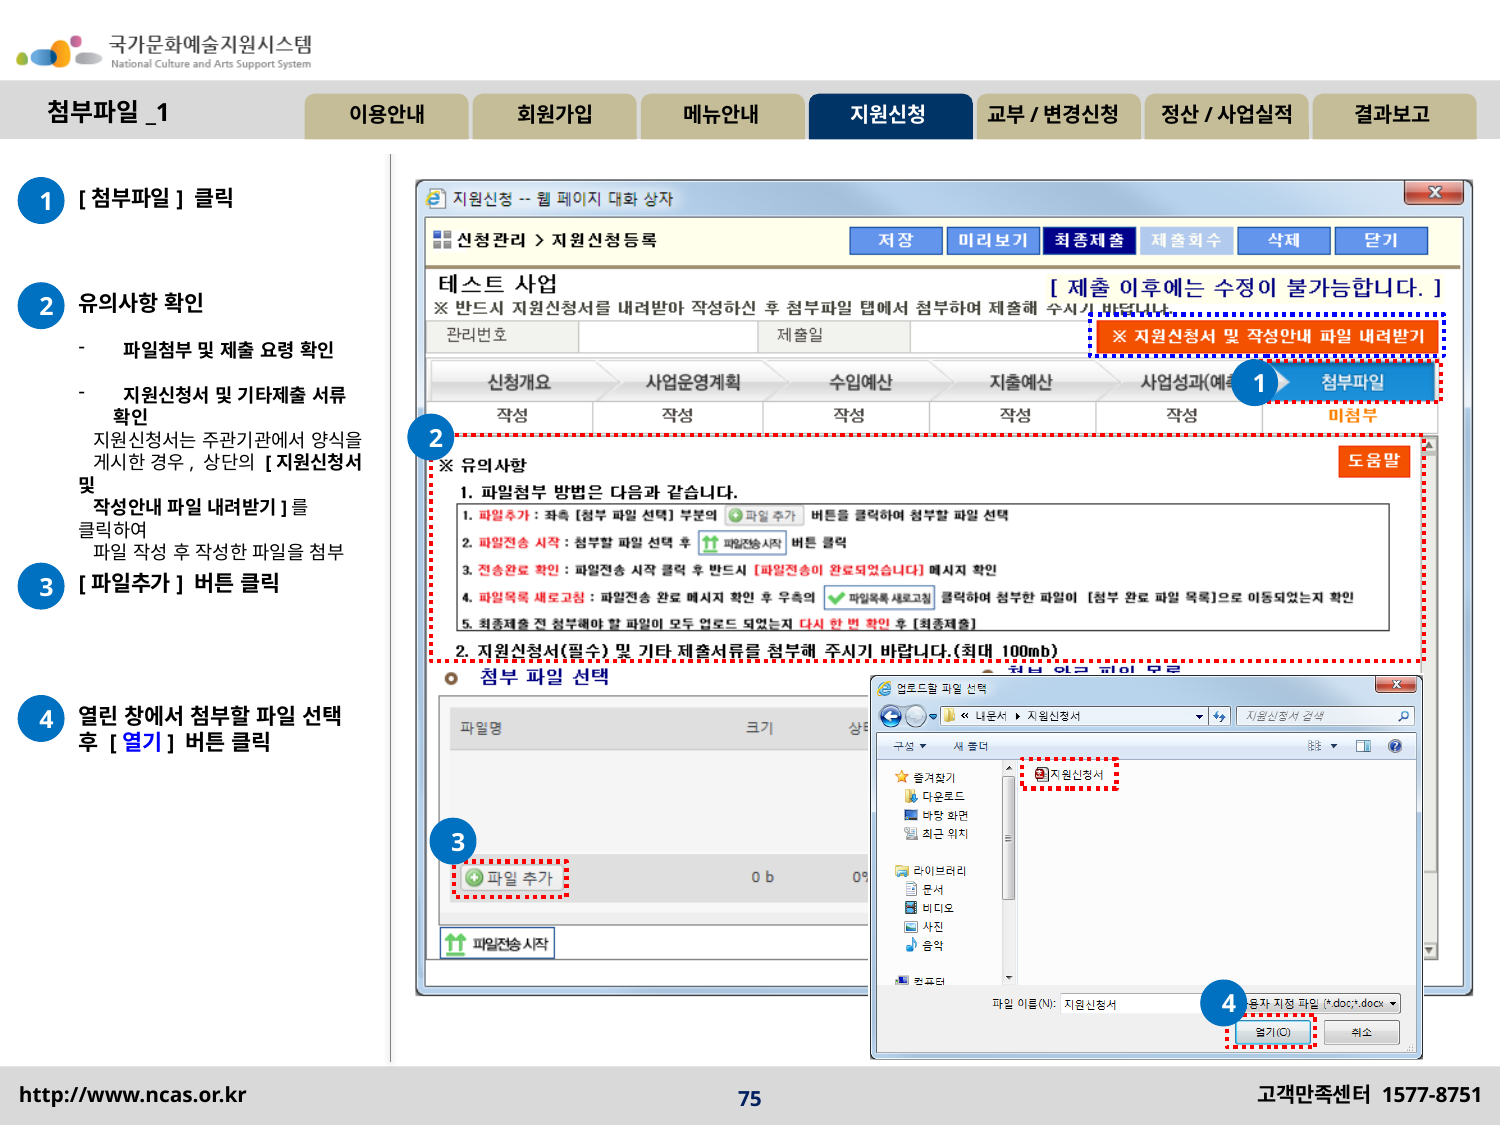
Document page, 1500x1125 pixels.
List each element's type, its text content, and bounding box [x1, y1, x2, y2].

text_box 4 [15, 692, 63, 745]
picture [6, 24, 324, 77]
text_box 2 [15, 280, 63, 332]
picture [413, 176, 1477, 1061]
text_box [파일추가] 버튼 클릭 [63, 562, 387, 604]
text_box [첨부파일] 클릭 [63, 177, 387, 218]
text_box 열린 창에서 첨부할 파일 선택 후 [열기] 버튼 클릭 [63, 695, 387, 763]
text_box 1 [15, 174, 63, 227]
text_box 첨부파일_1 [33, 89, 186, 135]
text_box 3 [15, 560, 63, 612]
text_box 유의사항 확인 파일첨부 및 제출 요령 확인 지원신청서 및 기타제출 서류 확인 지원신청서는 주관기관에서 양식을 게시한 경우, 상단의 [지원신청서 및 작성안내 파일 내려받기]를 클릭하여 파일 작성 후 작성한 파일을 첨부 [63, 282, 396, 571]
